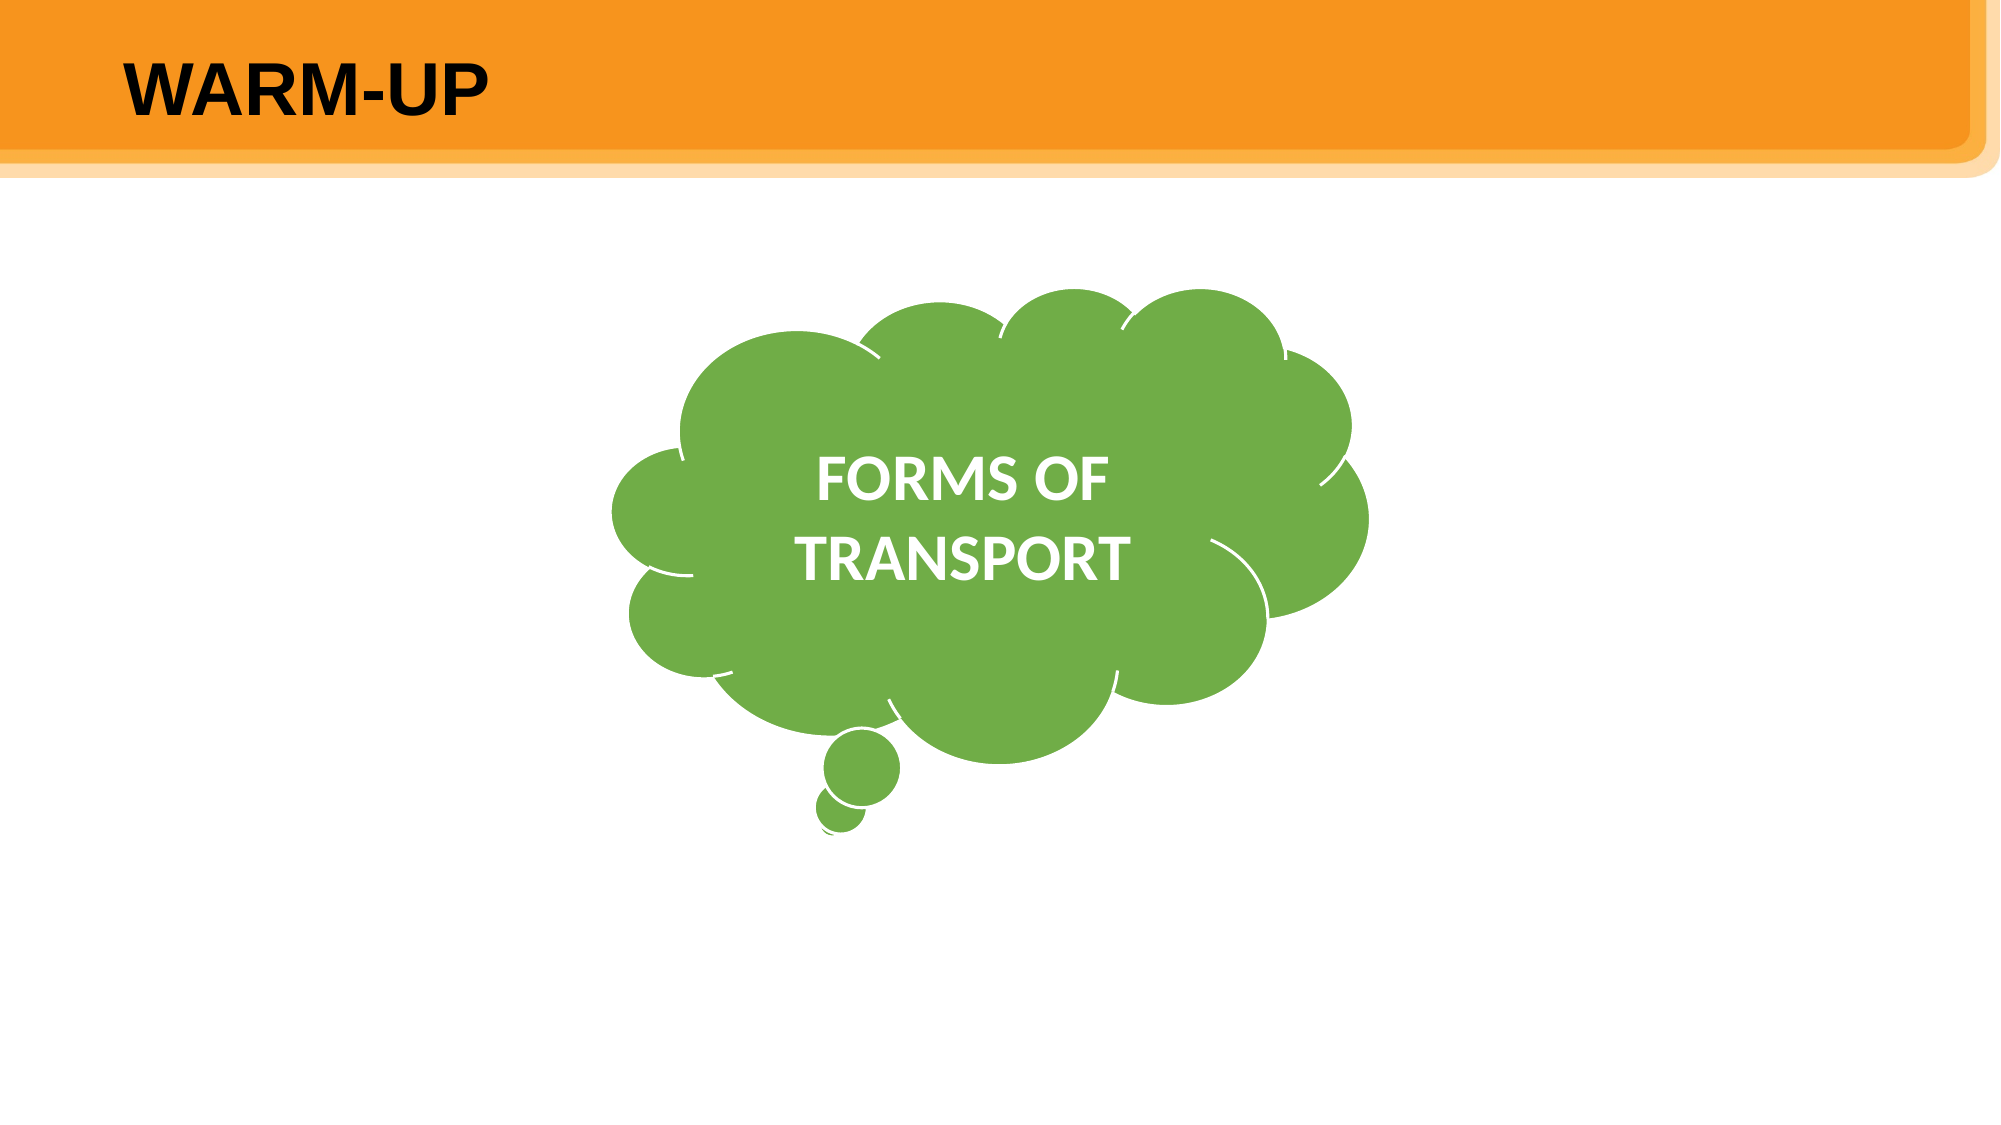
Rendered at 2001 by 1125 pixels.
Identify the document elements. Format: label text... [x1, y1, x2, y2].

text_box FORMS OF TRANSPORT [608, 285, 1373, 839]
picture [0, 0, 2000, 178]
